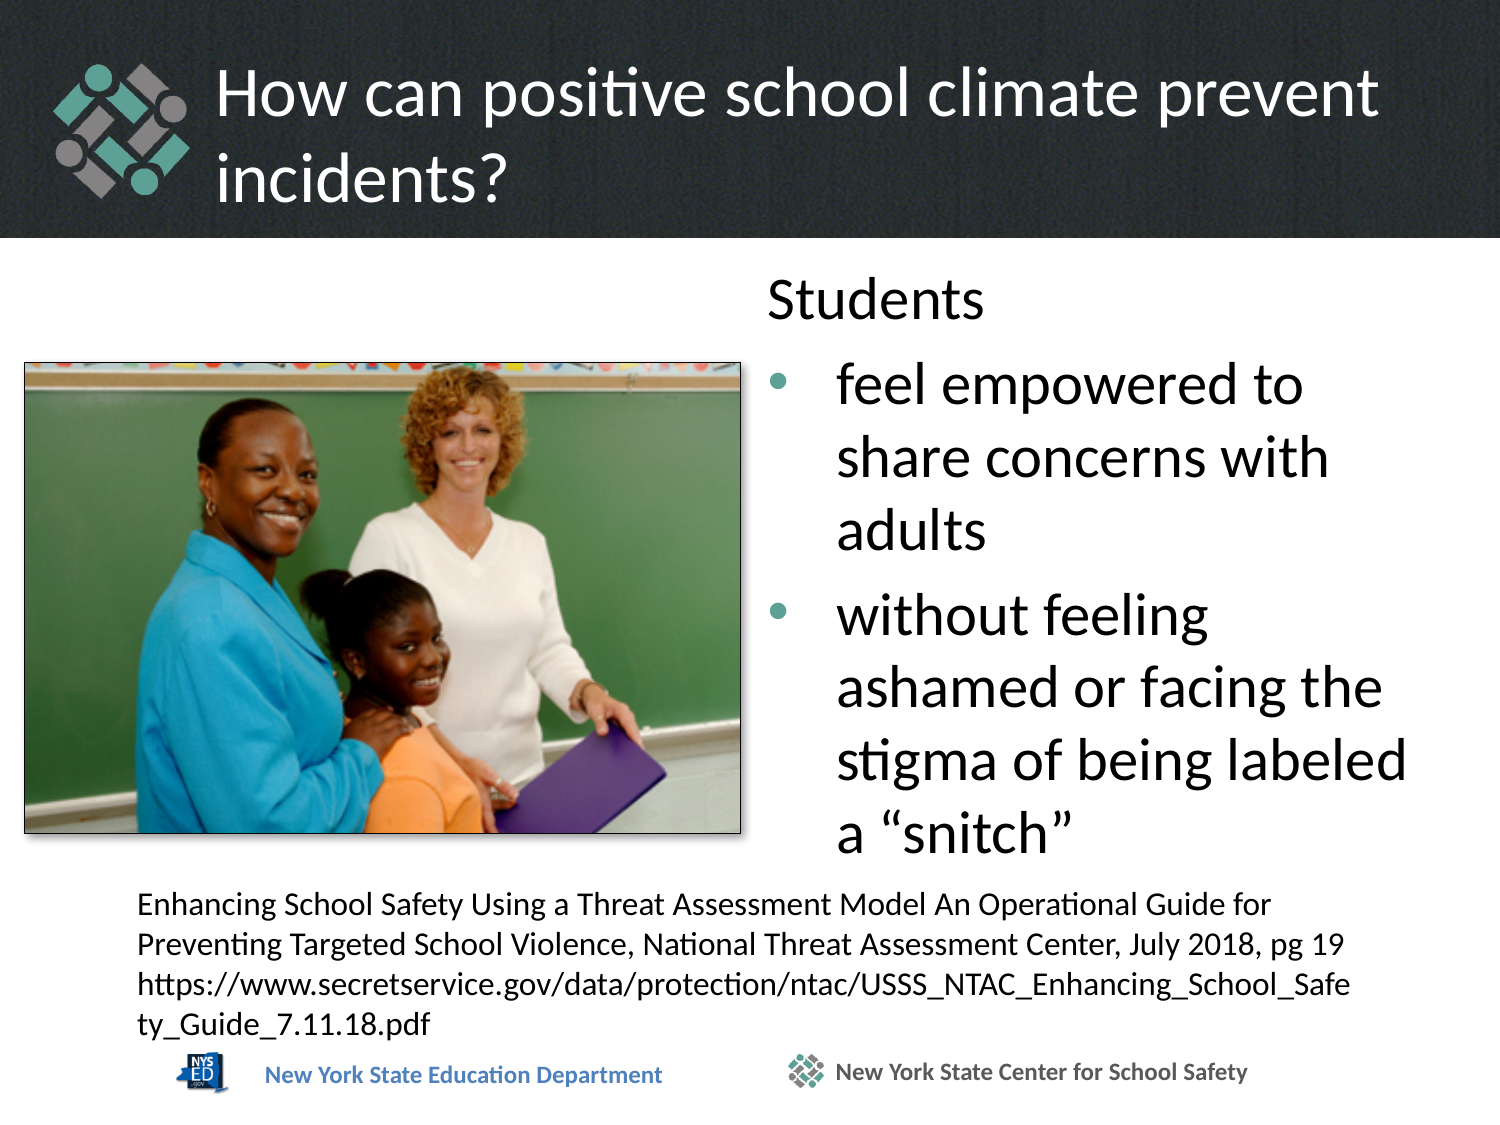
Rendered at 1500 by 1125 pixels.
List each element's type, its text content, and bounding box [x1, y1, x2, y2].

picture [198, 819, 203, 828]
list Students feel empowered to share concerns with adults without feeling ashamed or facing the stigma of being labeled a “snitch” [752, 251, 1425, 877]
text_box Enhancing School Safety Using a Threat Assessment Model An Operational Guide for Preventing Targeted School Violence, National Threat Assessment Center, July 2018, pg 19 https://www.secretservice.gov/data/protection/ntac/USSS_NTAC_Enhancing_School_Safety_Guide_7.11.18.pdf [122, 874, 1373, 1050]
picture [24, 362, 741, 834]
picture [187, 778, 194, 790]
picture [0, 0, 1500, 238]
title How can positive school climate prevent incidents? [200, 36, 1423, 225]
picture [787, 1053, 824, 1088]
picture [183, 766, 190, 776]
picture [174, 1050, 230, 1094]
